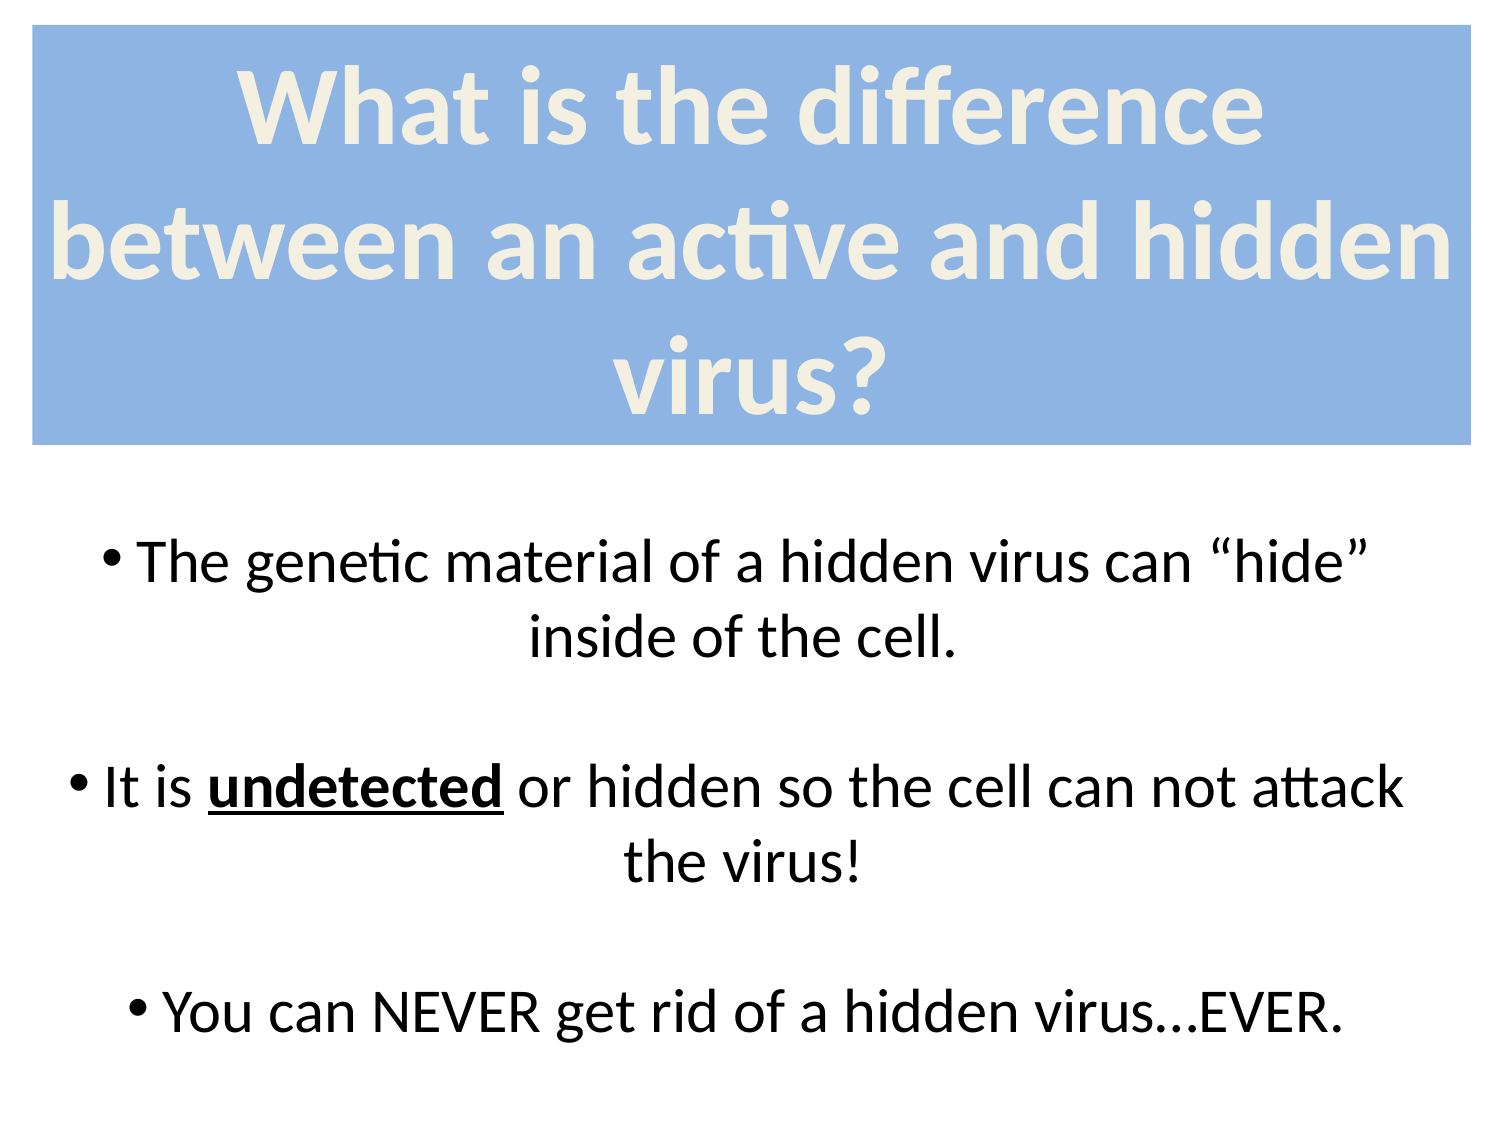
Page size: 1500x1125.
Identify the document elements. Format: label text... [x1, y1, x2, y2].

text_box What is the difference between an active and hidden virus? [32, 24, 1471, 445]
text_box The genetic material of a hidden virus can “hide” inside of the cell. It is undetected or hidden so the cell can not attack the virus! You can NEVER get rid of a hidden virus…EVER. [37, 512, 1450, 1052]
